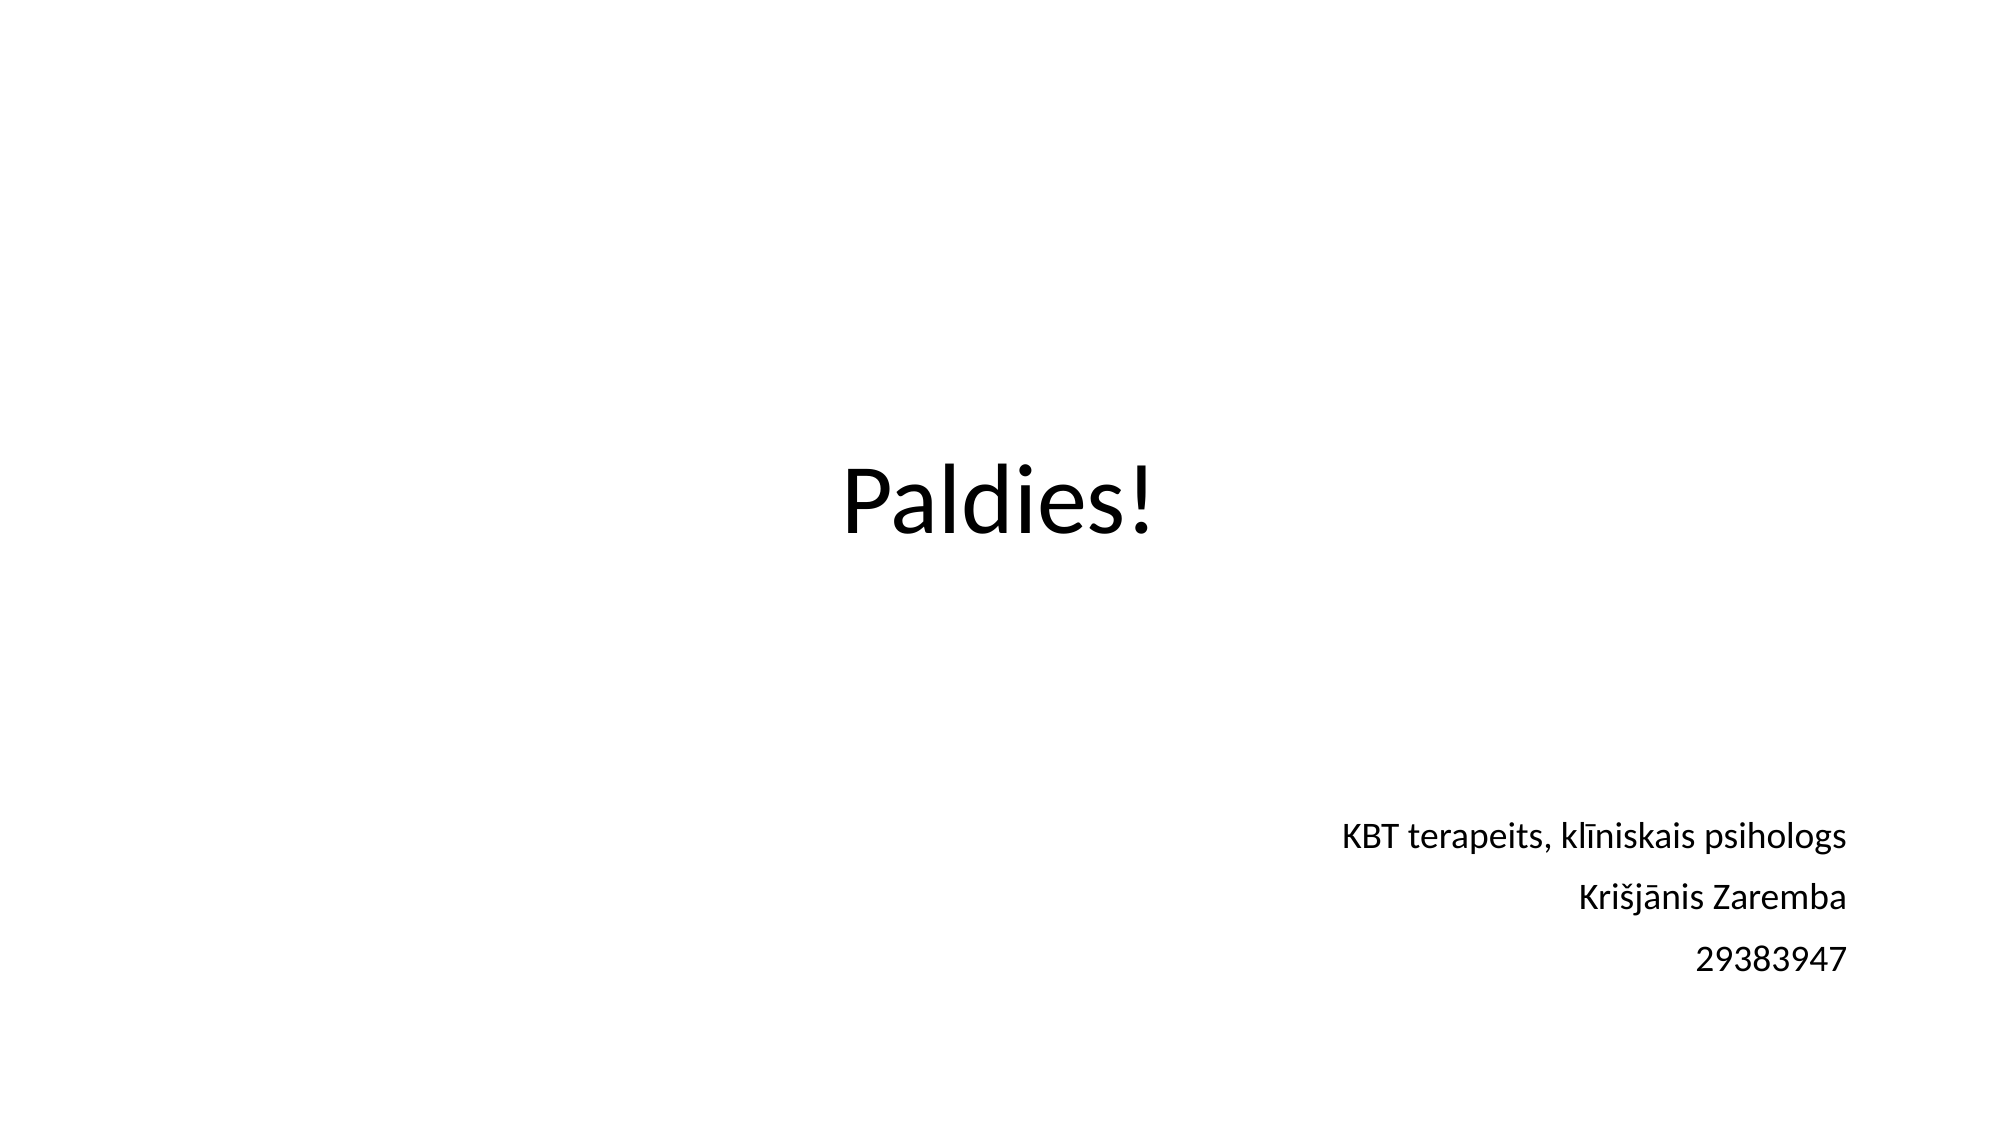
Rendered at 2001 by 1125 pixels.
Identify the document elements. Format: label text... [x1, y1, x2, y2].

list Paldies! KBT terapeits, klīniskais psihologs Krišjānis Zaremba 29383947 [137, 299, 1863, 1014]
